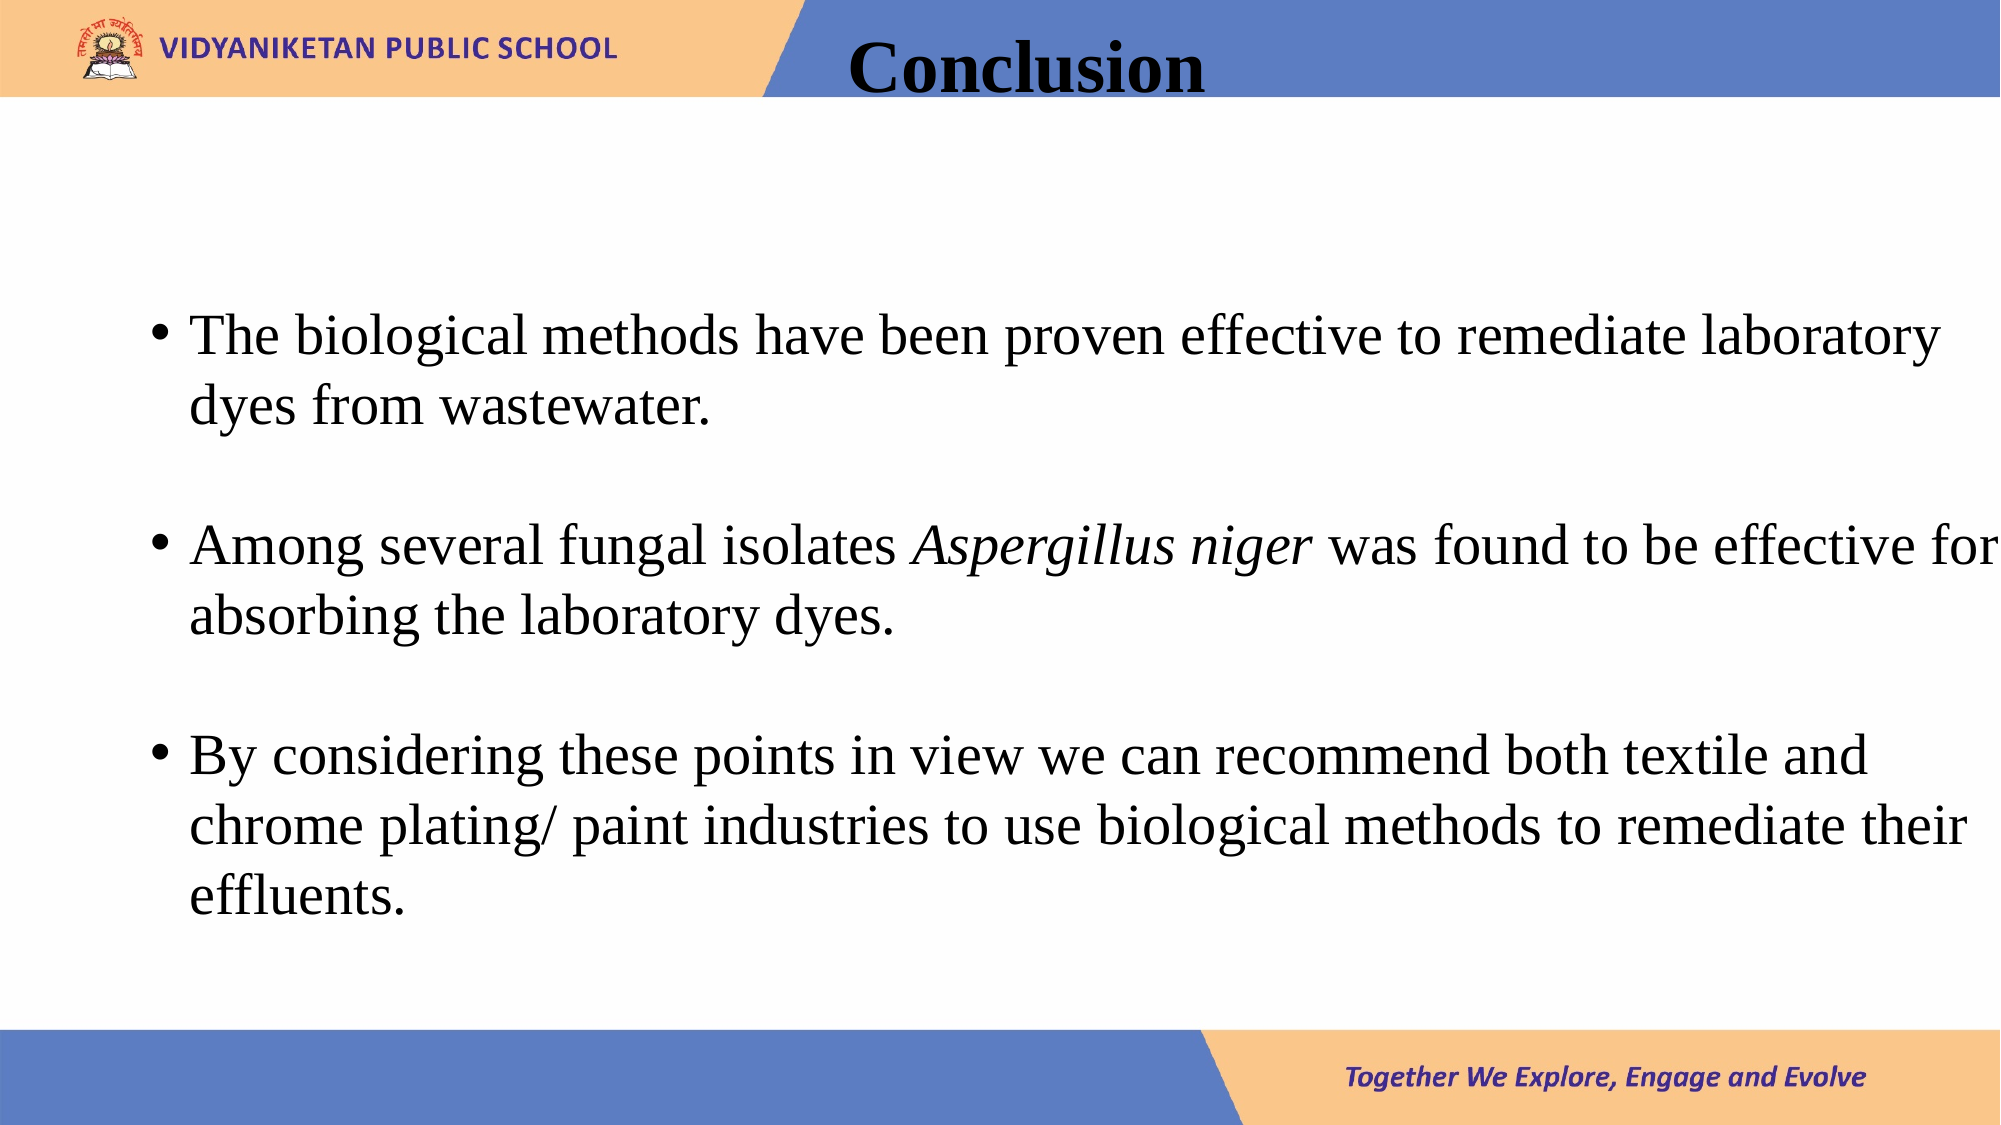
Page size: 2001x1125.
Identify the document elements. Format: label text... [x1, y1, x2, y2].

picture [0, 0, 2000, 1125]
title Conclusion [847, 17, 1908, 205]
list The biological methods have been proven effective to remediate laboratory dyes from wastewater. Among several fungal isolates Aspergillus niger was found to be effective for absorbing the laboratory dyes. By considering these points in view we can recommend both textile and chrome plating/ paint industries to use biological methods to remediate their effluents. [150, 295, 2000, 934]
